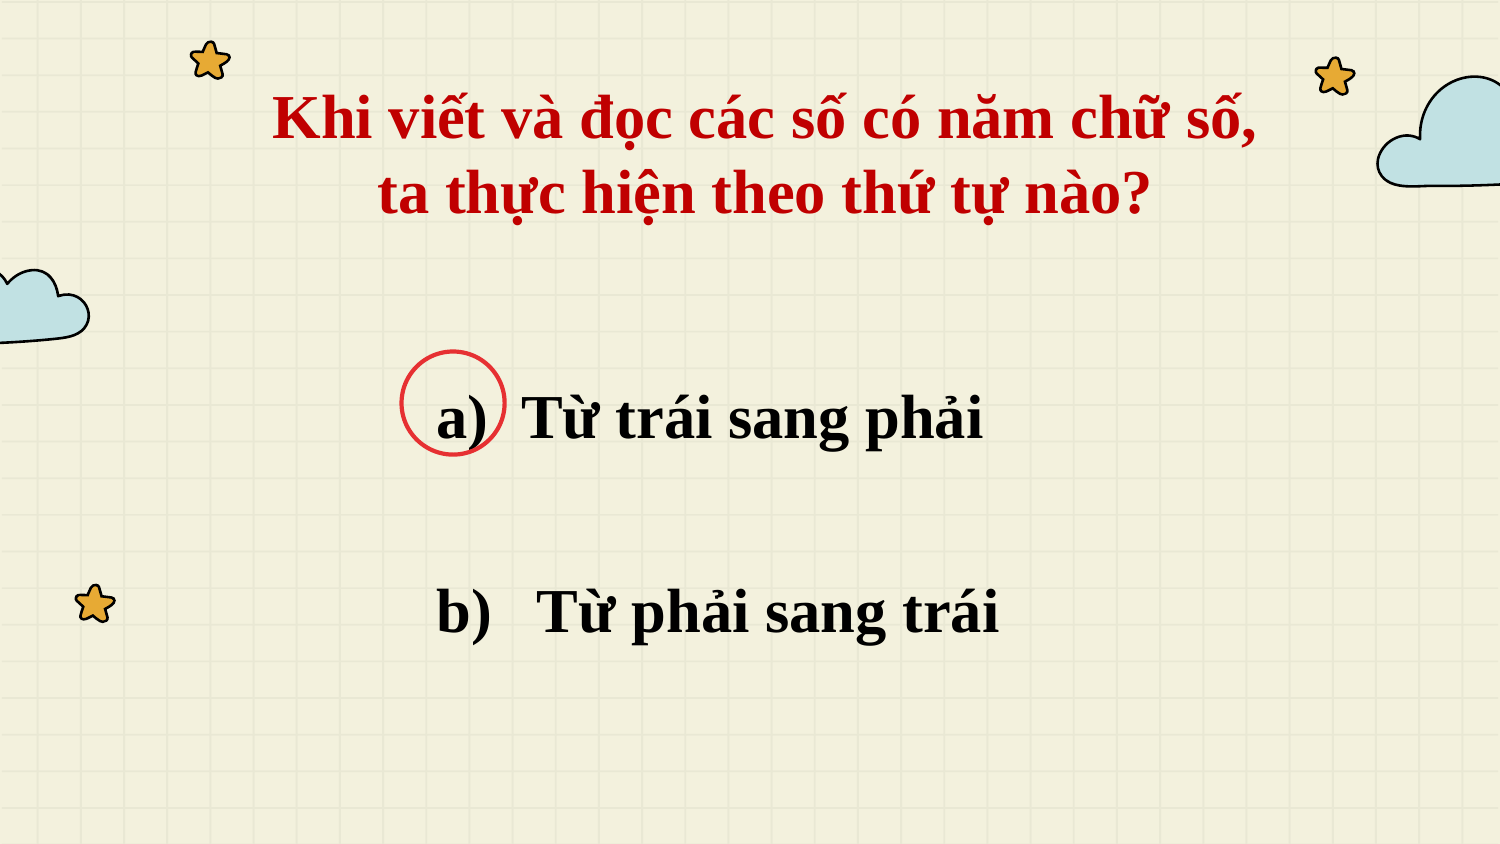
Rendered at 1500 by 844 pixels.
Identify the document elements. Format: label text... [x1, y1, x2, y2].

text_box [399, 349, 507, 457]
text_box Khi viết và đọc các số có năm chữ số, ta thực hiện theo thứ tự nào? [249, 68, 1282, 234]
text_box Từ trái sang phải Từ phải sang trái [421, 363, 1141, 653]
